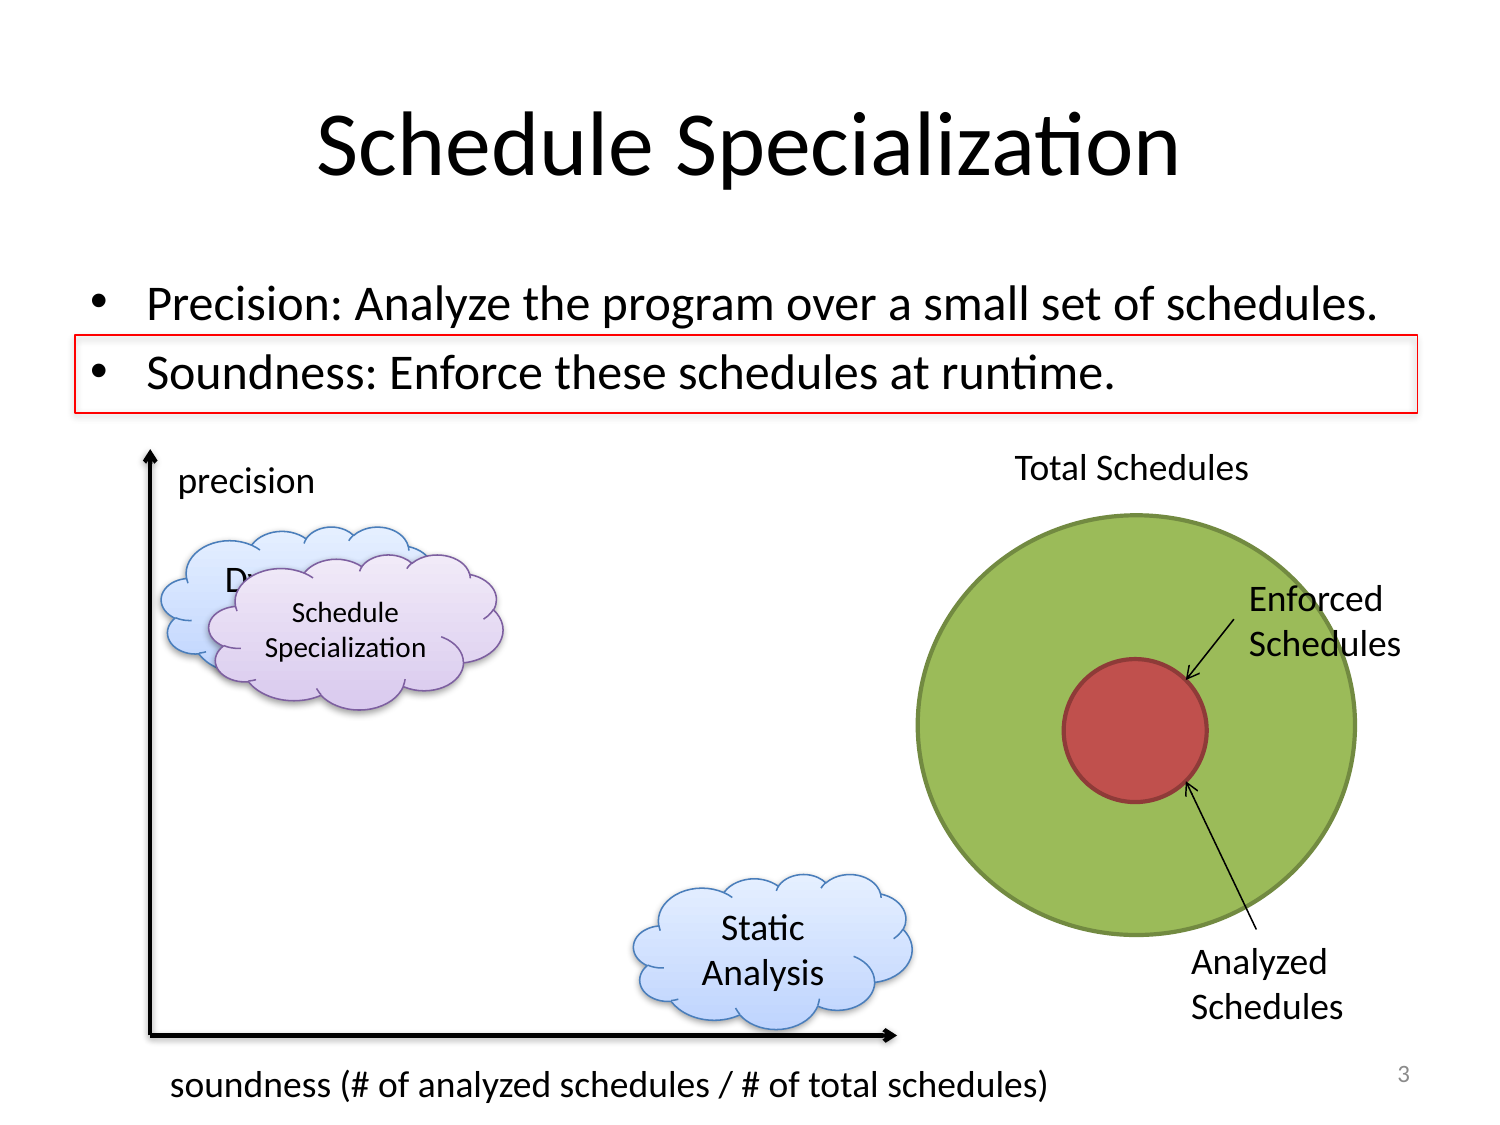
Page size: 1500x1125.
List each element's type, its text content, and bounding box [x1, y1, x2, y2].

text_box precision [162, 449, 331, 509]
text_box Dynamic Analysis [160, 526, 425, 665]
text_box [74, 334, 1418, 414]
text_box Analyzed Schedules [1176, 929, 1359, 1035]
text_box Schedule Specialization [207, 554, 504, 711]
text_box [915, 513, 1283, 938]
title Schedule Specialization [75, 45, 1425, 233]
text_box [1192, 672, 1358, 901]
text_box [1185, 780, 1257, 930]
slide_number 3 [1074, 1042, 1425, 1103]
text_box Enforced Schedules [1233, 566, 1417, 672]
text_box Static Analysis [632, 873, 913, 1031]
list Precision: Analyze the program over a small set of schedules. Soundness: Enforce these schedules at runtime. [75, 262, 1487, 413]
text_box soundness (# of analyzed schedules / # of total schedules) [155, 1052, 1066, 1113]
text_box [1185, 619, 1234, 681]
text_box [1061, 656, 1209, 805]
text_box Total Schedules [999, 435, 1265, 496]
